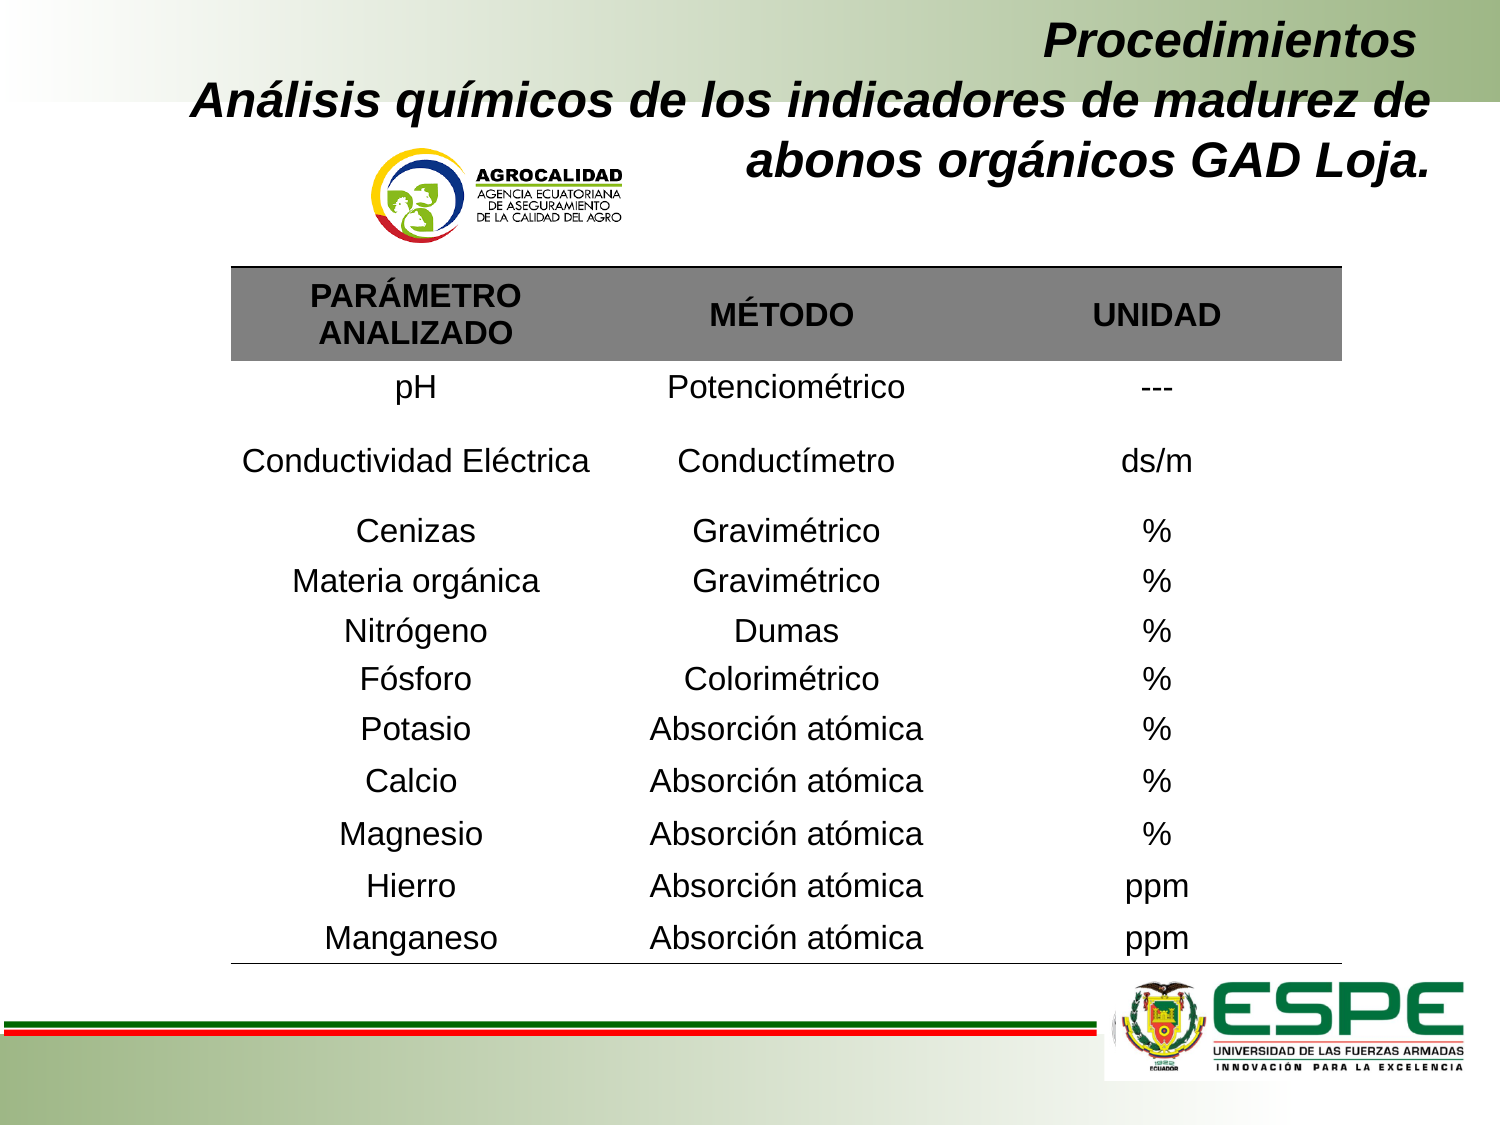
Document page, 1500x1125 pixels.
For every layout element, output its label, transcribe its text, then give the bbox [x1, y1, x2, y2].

table_cell Absorción atómica [601, 859, 972, 911]
table_cell Dumas [601, 606, 972, 654]
table_cell Cenizas [231, 507, 601, 554]
table_cell Gravimétrico [601, 507, 972, 554]
table_cell Calcio [231, 755, 601, 807]
table_cell Magnesio [231, 807, 601, 859]
table_cell Potenciométrico [601, 361, 972, 413]
table_cell pH [231, 361, 601, 413]
table_cell Hierro [231, 859, 601, 911]
table_cell % [972, 554, 1342, 606]
table_cell % [972, 654, 1342, 703]
table_cell % [972, 507, 1342, 554]
table_cell --- [972, 361, 1342, 413]
table_cell Conductividad Eléctrica [231, 413, 601, 507]
table_cell Manganeso [231, 911, 601, 963]
picture [1104, 975, 1483, 1081]
table_cell ppm [972, 911, 1342, 963]
table_cell Nitrógeno [231, 606, 601, 654]
table_cell Conductímetro [601, 413, 972, 507]
table_cell Absorción atómica [601, 807, 972, 859]
title Procedimientos Análisis químicos de los indicadores de madurez de abonos orgánicos GAD Loja. [29, 0, 1447, 119]
table_cell Absorción atómica [601, 911, 972, 963]
table_cell ppm [972, 859, 1342, 911]
table_cell % [972, 807, 1342, 859]
table_cell % [972, 703, 1342, 755]
table_cell Materia orgánica [231, 554, 601, 606]
table_cell ds/m [972, 413, 1342, 507]
table_header UNIDAD [972, 268, 1342, 361]
table_cell Potasio [231, 703, 601, 755]
table_cell Absorción atómica [601, 755, 972, 807]
table_cell Colorimétrico [601, 654, 972, 703]
table_header PARÁMETRO ANALIZADO [231, 268, 601, 361]
table_cell % [972, 606, 1342, 654]
table_cell Gravimétrico [601, 554, 972, 606]
table_cell Absorción atómica [601, 703, 972, 755]
table_cell % [972, 755, 1342, 807]
picture [371, 148, 623, 243]
table_cell Fósforo [231, 654, 601, 703]
table_header MÉTODO [601, 268, 972, 361]
